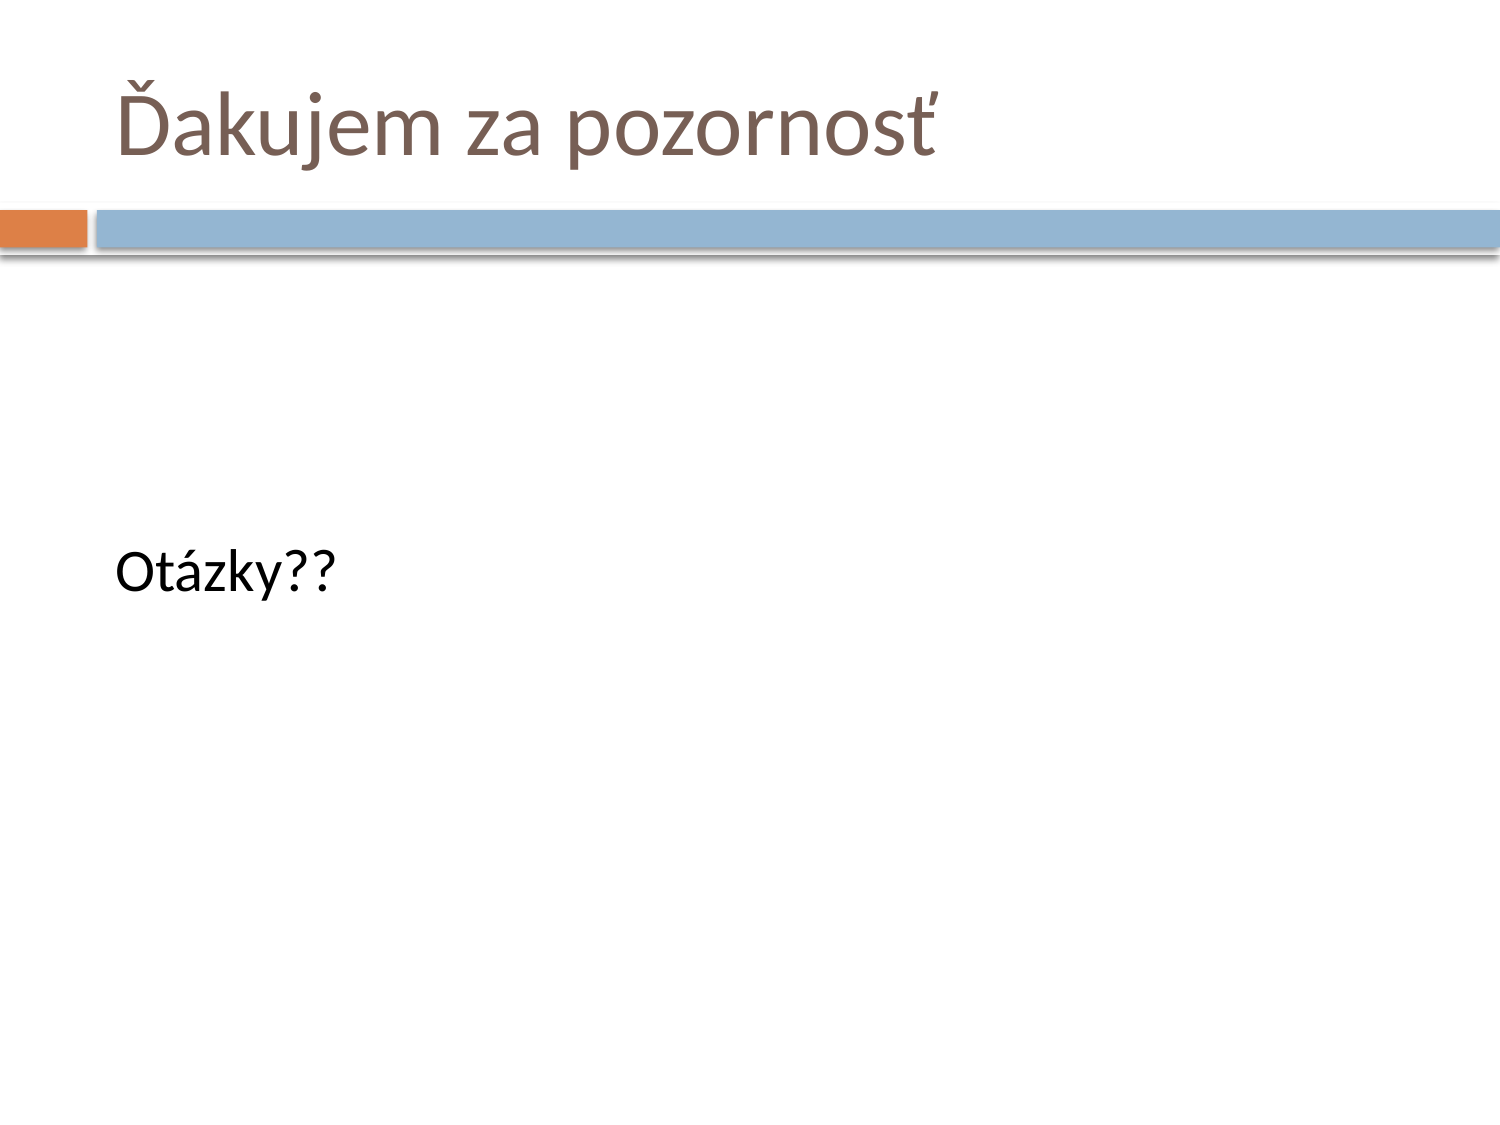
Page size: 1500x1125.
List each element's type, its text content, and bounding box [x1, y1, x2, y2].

list Otázky?? [100, 262, 1438, 1000]
title Ďakujem za pozornosť [100, 37, 1438, 200]
